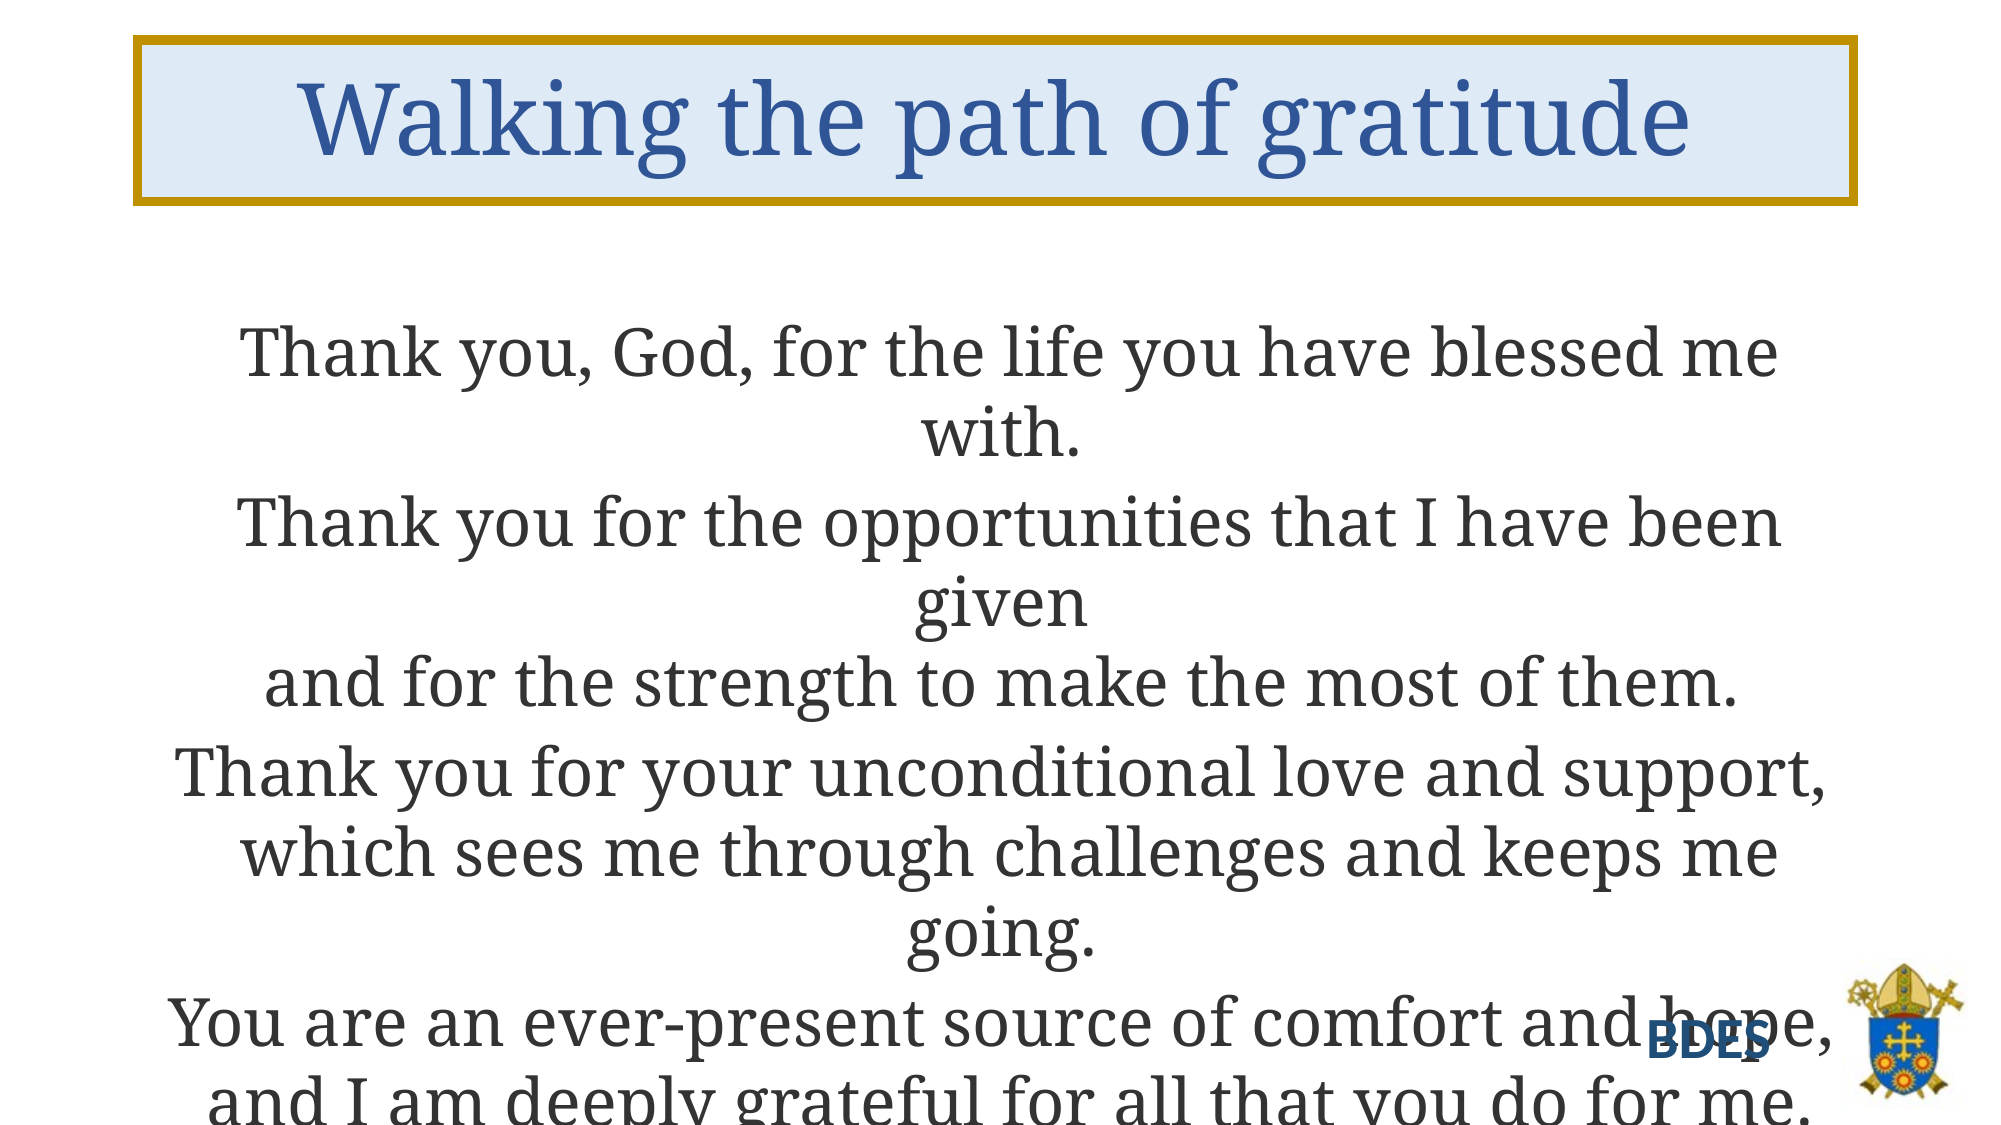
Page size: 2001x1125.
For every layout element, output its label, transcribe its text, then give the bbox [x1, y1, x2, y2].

text_box BDES [1631, 992, 1842, 1078]
picture [1842, 958, 1970, 1109]
text_box Thank you, God, for the life you have blessed me with. Thank you for the opportunities that I have been given and for the strength to make the most of them. Thank you for your unconditional love and support, which sees me through challenges and keeps me going. You are an ever-present source of comfort and hope, and I am deeply grateful for all that you do for me. Amen [148, 302, 1873, 1079]
text_box Walking the path of gratitude [137, 40, 1854, 202]
